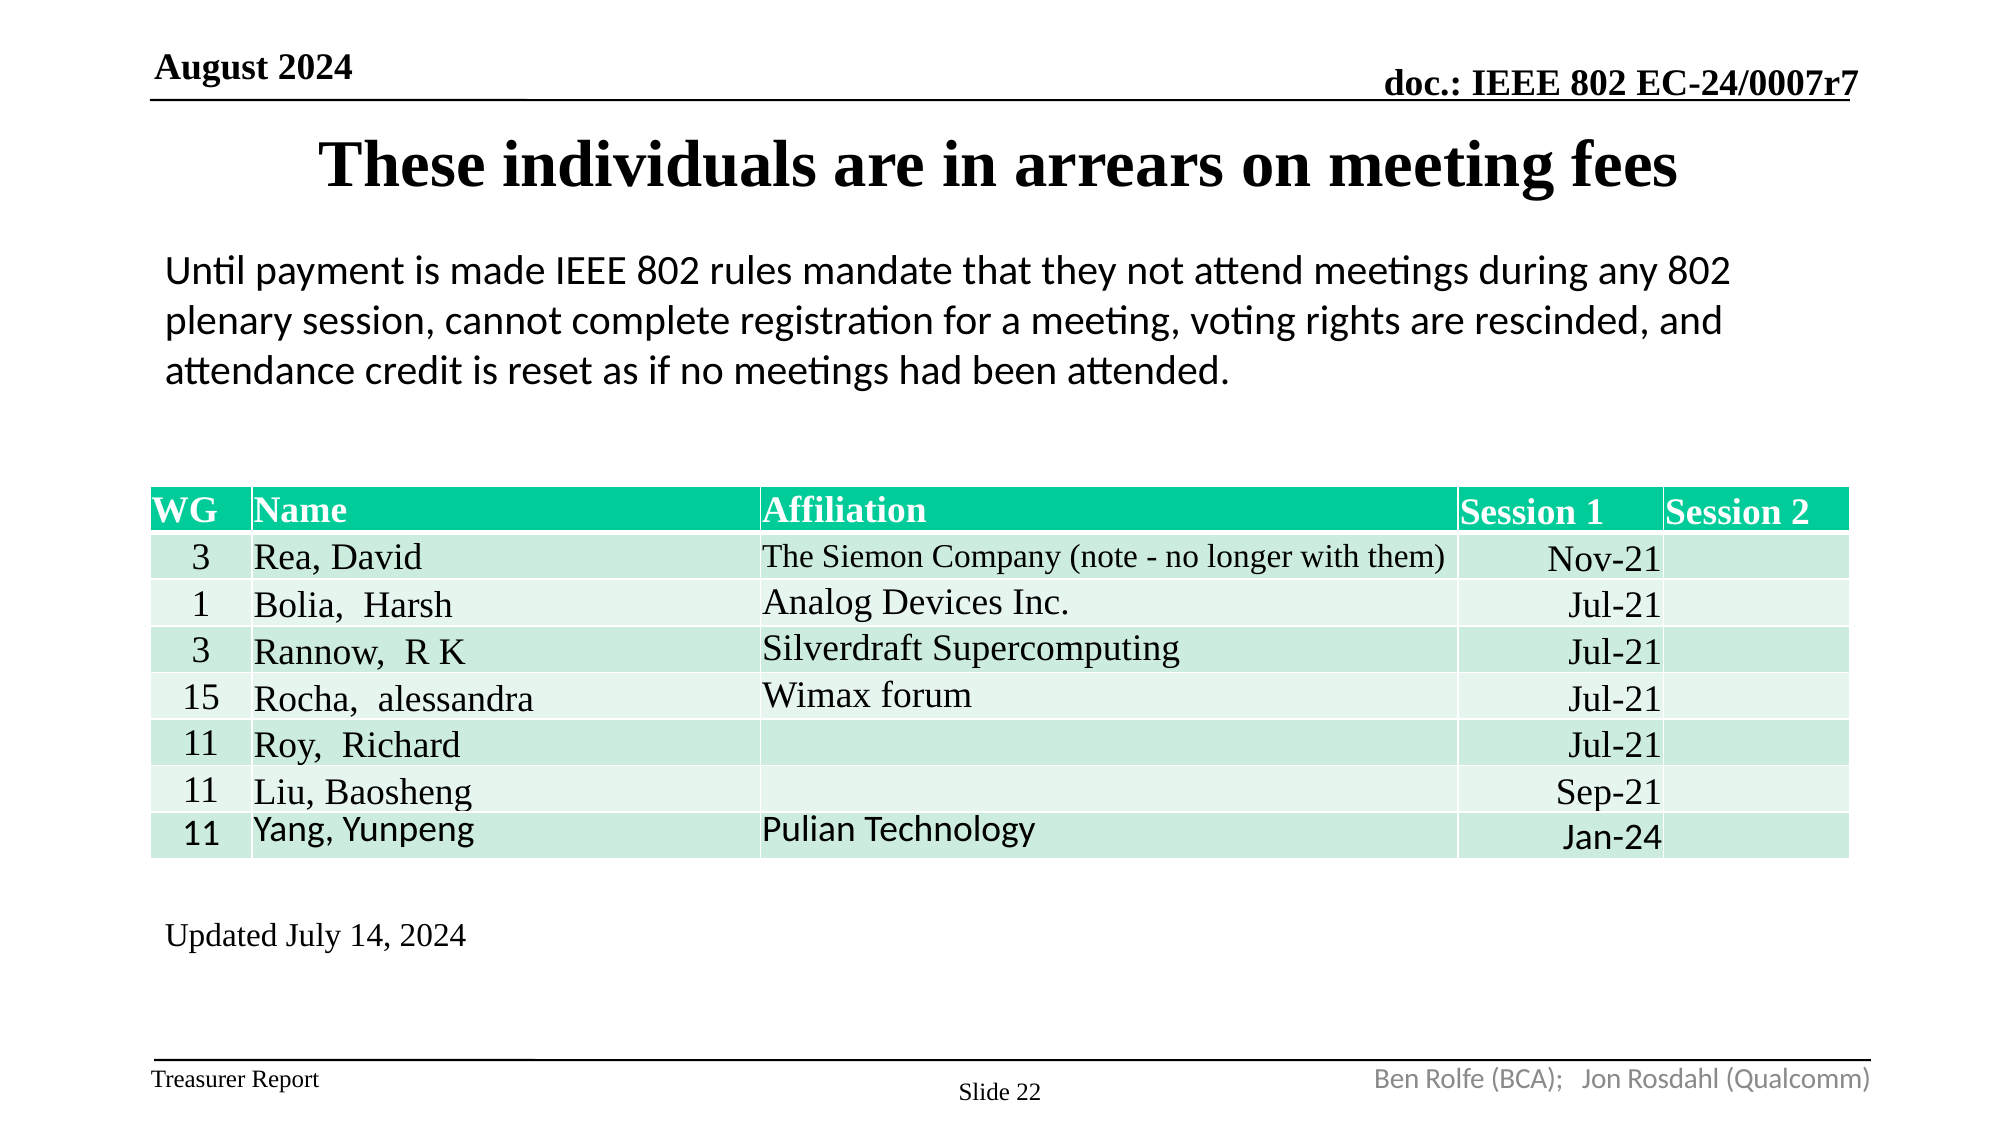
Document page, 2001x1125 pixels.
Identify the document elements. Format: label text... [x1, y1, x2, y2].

table_cell [1664, 766, 1849, 811]
table_cell Rocha, alessandra [253, 673, 760, 718]
table_header Name [253, 487, 760, 530]
table_cell 3 [151, 535, 251, 578]
table_cell The Siemon Company (note - no longer with them) [761, 535, 1457, 578]
footer Ben Rolfe (BCA); Jon Rosdahl (Qualcomm) [1105, 1075, 1872, 1125]
table_cell [1664, 627, 1849, 672]
table_cell Silverdraft Supercomputing [761, 627, 1457, 672]
table_cell Rannow, R K [253, 627, 760, 672]
table_cell Liu, Baosheng [253, 766, 760, 811]
text_box Until payment is made IEEE 802 rules mandate that they not attend meetings during any 802 plenary session, cannot complete registration for a meeting, voting rights are rescinded, and attendance credit is reset as if no meetings had been attended. [149, 235, 1850, 451]
table_header Affiliation [761, 487, 1457, 530]
table_cell Pulian Technology [761, 813, 1457, 858]
text_box These individuals are in arrears on meeting fees [149, 112, 1850, 225]
table_cell Bolia, Harsh [253, 580, 760, 625]
table_cell [1664, 720, 1849, 765]
table_cell 11 [151, 813, 251, 858]
text_box Updated July 14, 2024 [149, 905, 1850, 960]
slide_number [153, 42, 565, 88]
table_cell [1664, 813, 1849, 858]
table_cell 15 [151, 673, 251, 718]
table_cell Yang, Yunpeng [253, 813, 760, 858]
table_cell 11 [151, 720, 251, 765]
table_cell [1664, 535, 1849, 578]
table_cell Jan-24 [1459, 813, 1663, 858]
table_cell Jul-21 [1459, 580, 1663, 625]
table_cell Jul-21 [1459, 720, 1663, 765]
table_cell 3 [151, 627, 251, 672]
table_cell Jul-21 [1459, 673, 1663, 718]
table_cell Sep-21 [1459, 766, 1663, 811]
table_cell 11 [151, 766, 251, 811]
table_cell 1 [151, 580, 251, 625]
table_cell [1664, 673, 1849, 718]
table_cell Jul-21 [1459, 627, 1663, 672]
table_cell Roy, Richard [253, 720, 760, 765]
table_cell Rea, David [253, 535, 760, 578]
table_header Session 1 [1459, 487, 1663, 530]
table_cell [761, 720, 1457, 765]
table_cell [761, 766, 1457, 811]
table_cell Nov-21 [1459, 535, 1663, 578]
table_header WG [151, 487, 251, 530]
table_header Session 2 [1664, 487, 1849, 530]
slide_number Slide 22 [943, 1075, 1057, 1118]
table_cell Analog Devices Inc. [761, 580, 1457, 625]
table_cell Wimax forum [761, 673, 1457, 718]
table_cell [1664, 580, 1849, 625]
